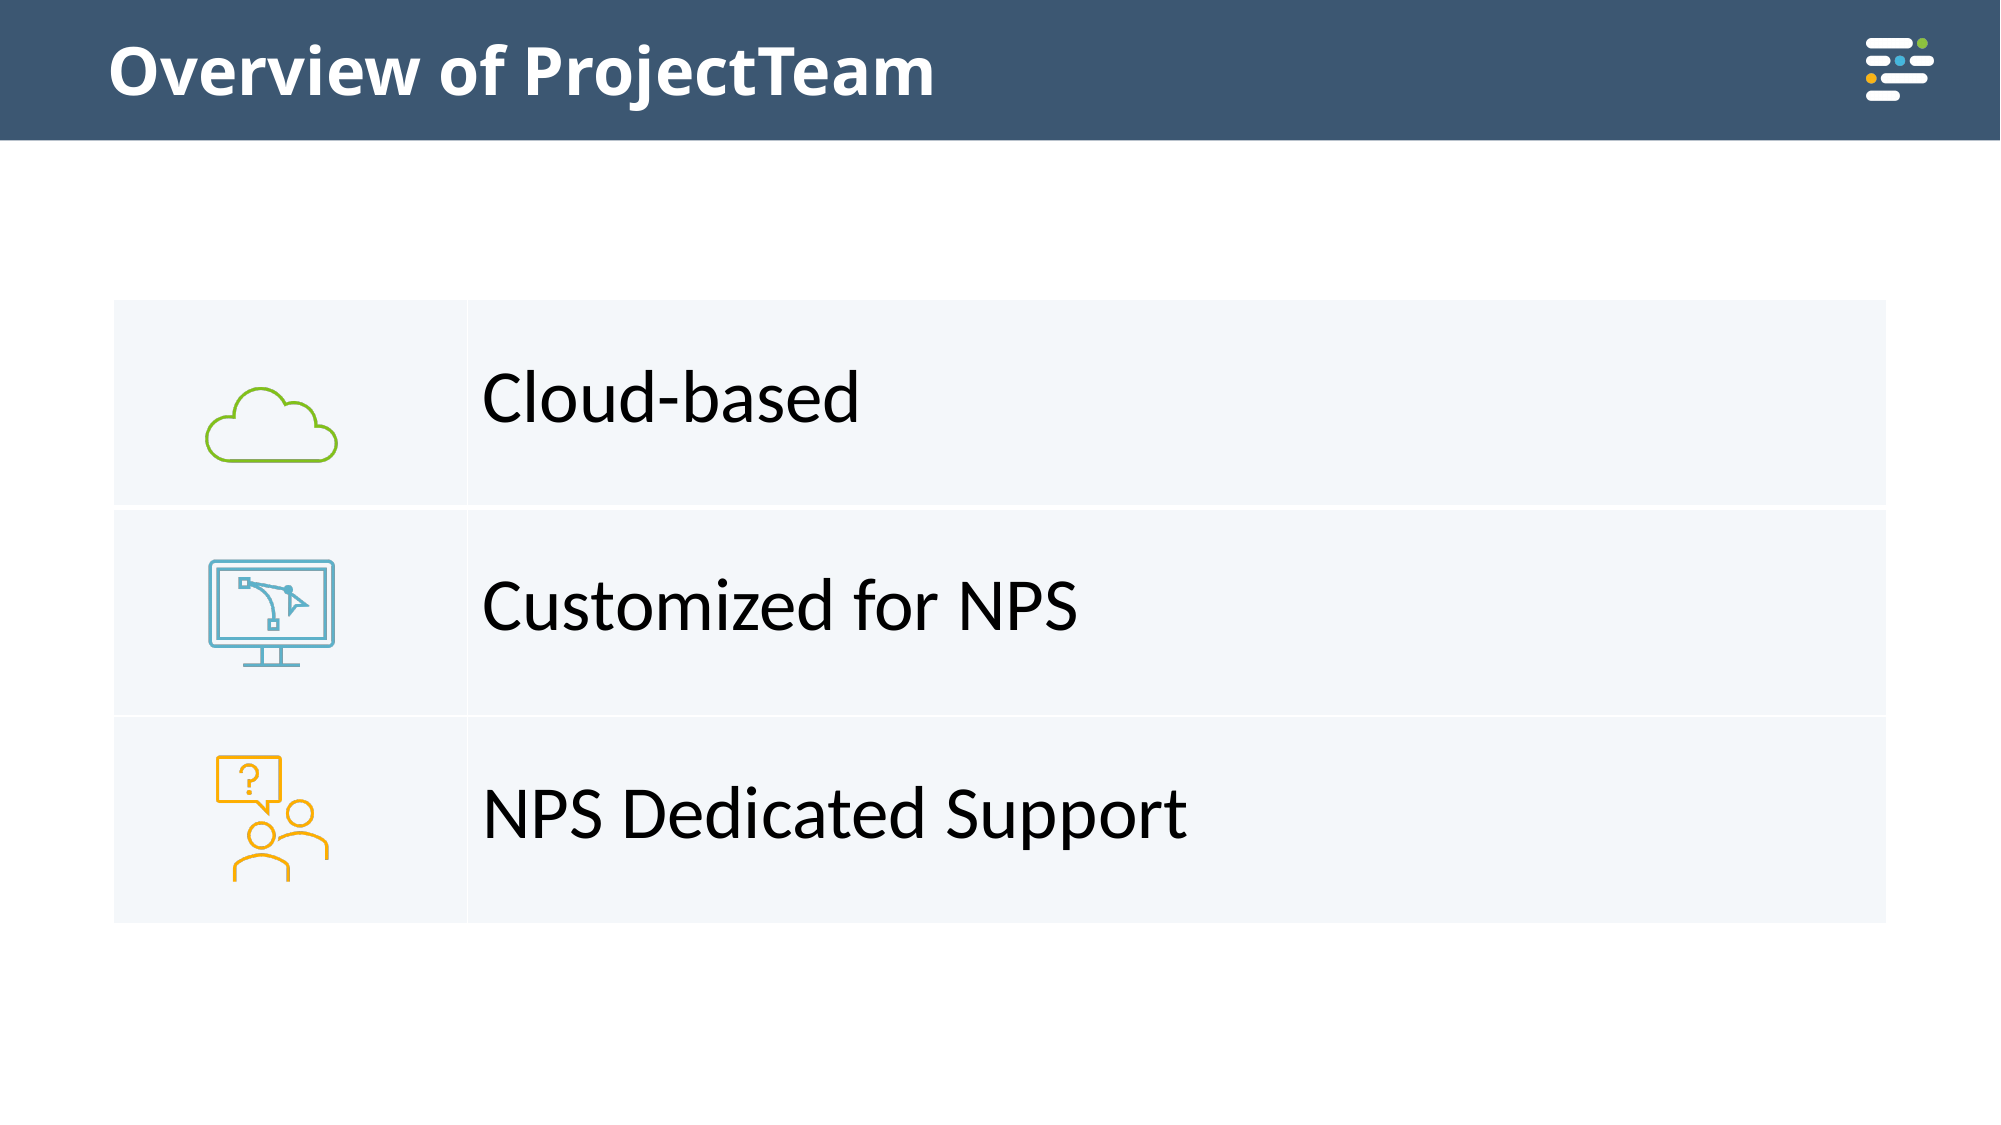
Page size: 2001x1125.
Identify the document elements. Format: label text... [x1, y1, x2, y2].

picture [1866, 38, 1934, 101]
table_header [114, 300, 467, 505]
table_cell [114, 717, 467, 923]
title Overview of ProjectTeam [92, 21, 1591, 225]
table_cell Customized for NPS [468, 510, 1886, 715]
picture [196, 743, 347, 894]
picture [196, 536, 347, 687]
text_box [0, 0, 2000, 141]
table_header Cloud-based [468, 300, 1886, 505]
table_cell NPS Dedicated Support [468, 717, 1886, 923]
picture [196, 349, 347, 500]
table_cell [114, 510, 467, 715]
